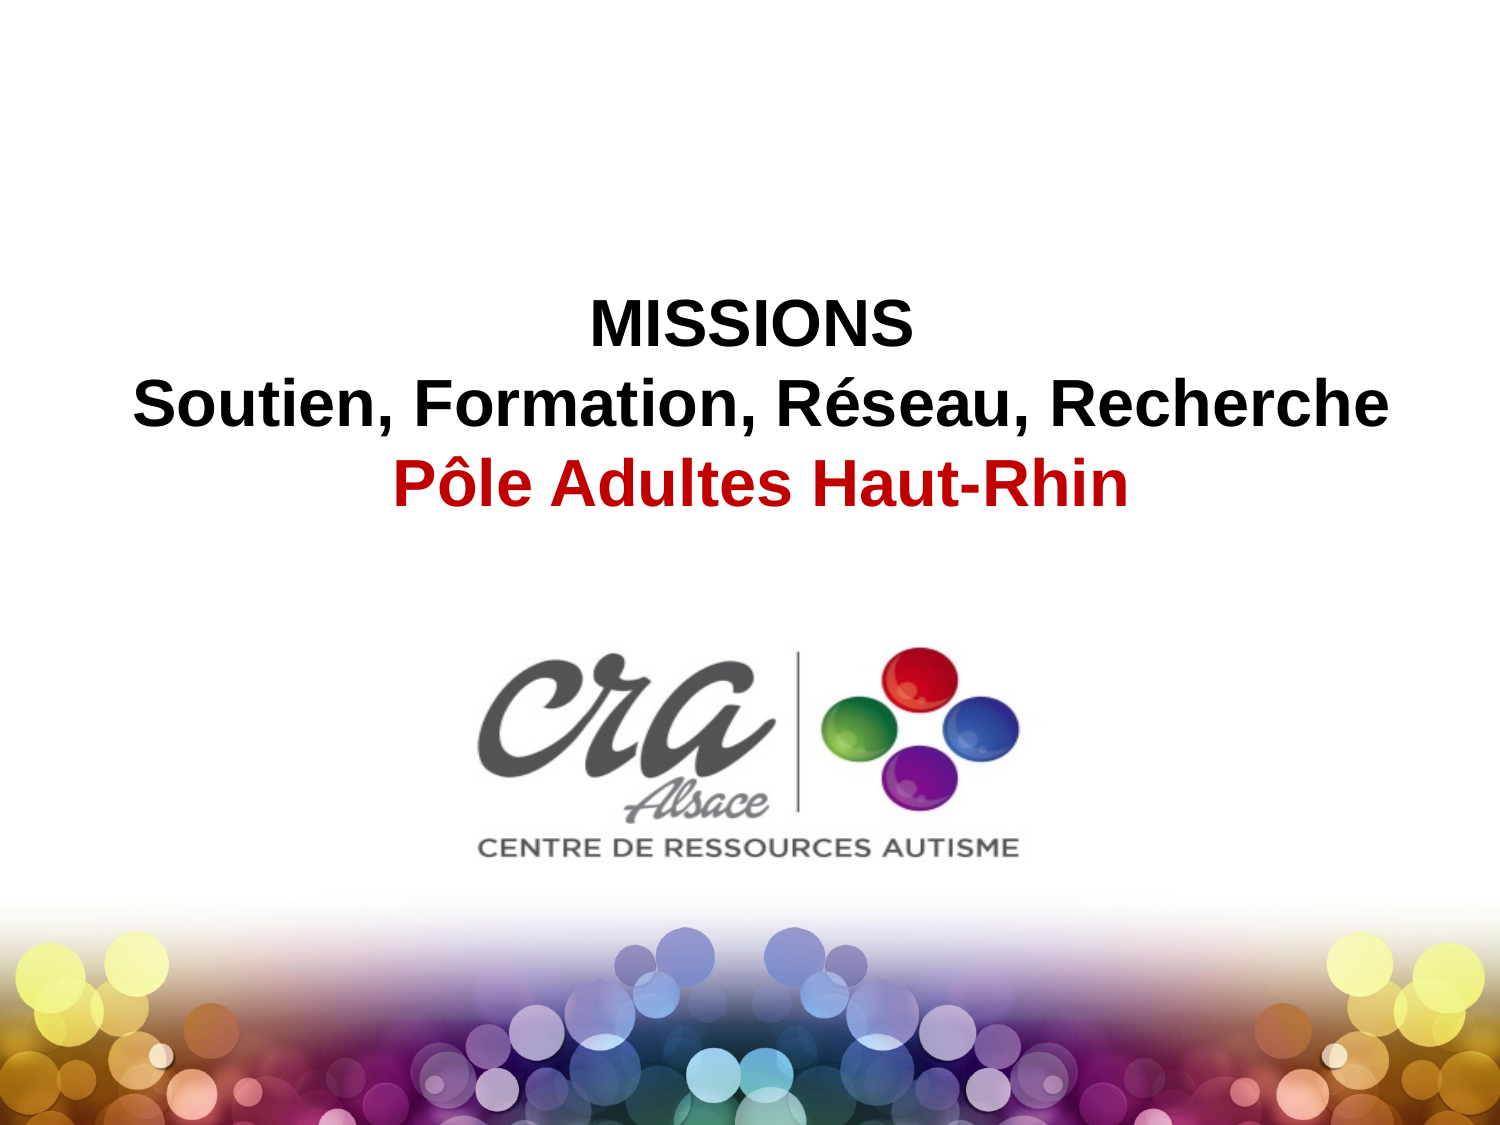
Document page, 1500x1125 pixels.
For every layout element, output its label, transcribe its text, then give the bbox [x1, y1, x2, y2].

picture [0, 875, 1500, 1125]
title MISSIONS Soutien, Formation, Réseau, Recherche Pôle Adultes Haut-Rhin [112, 278, 1412, 521]
picture [451, 644, 1049, 863]
